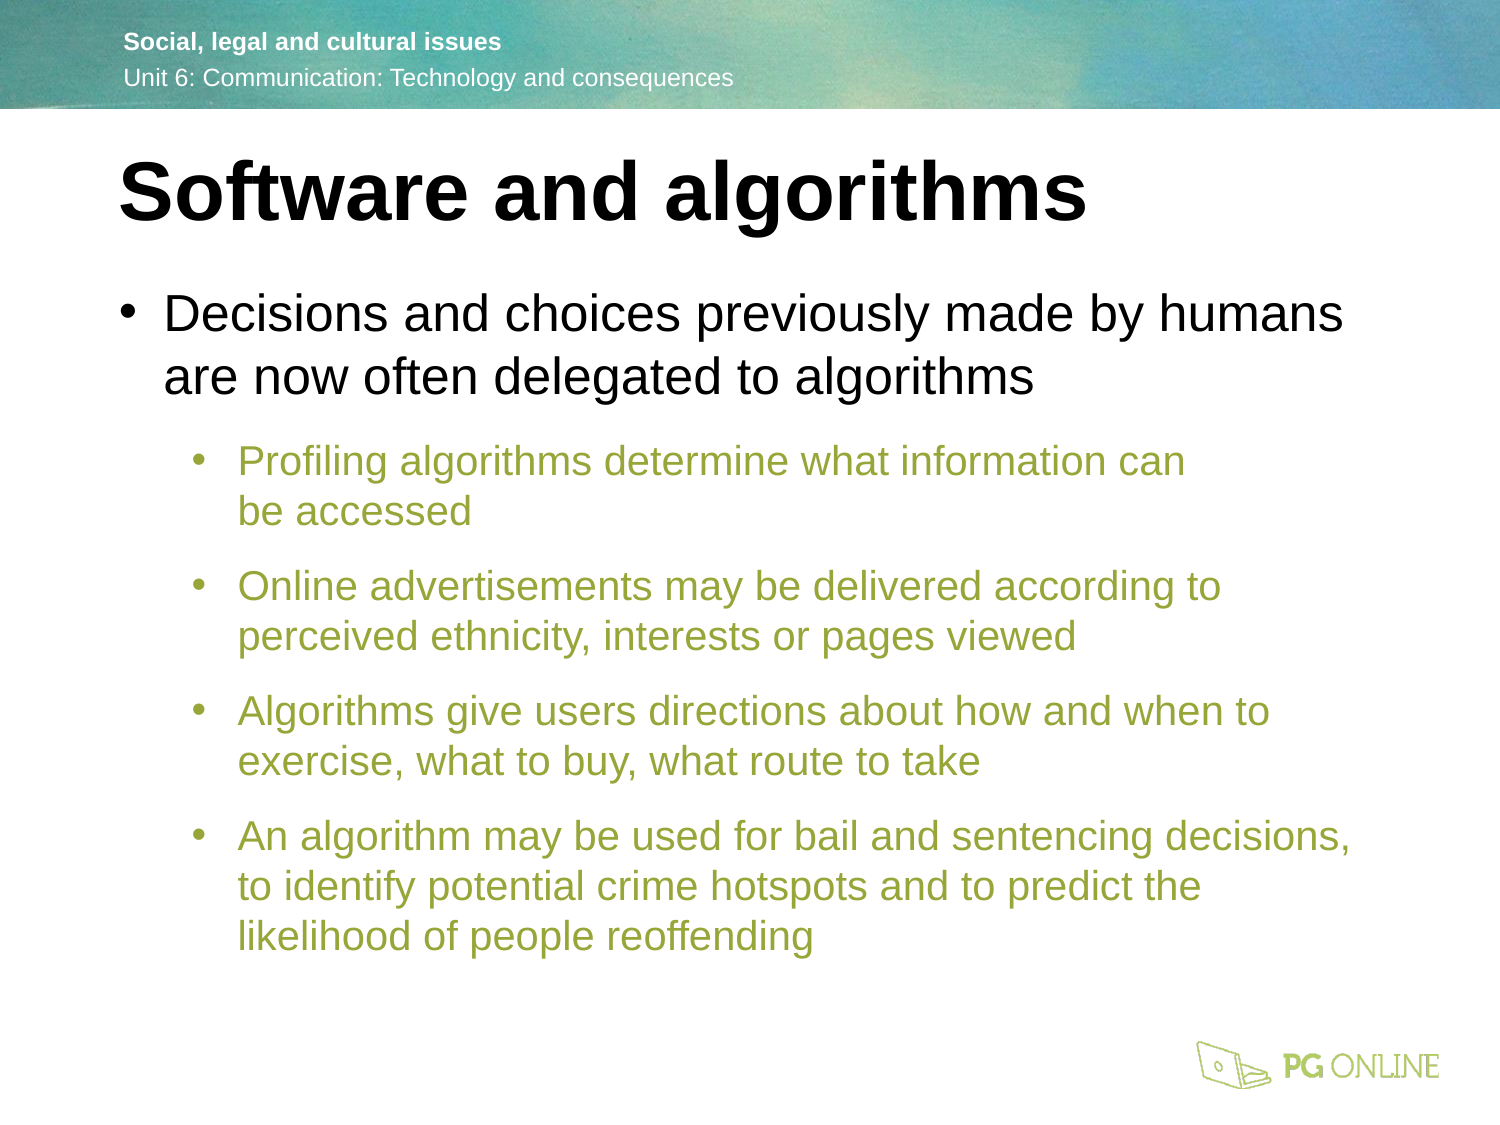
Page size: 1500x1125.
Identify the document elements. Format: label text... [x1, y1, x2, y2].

list Software and algorithms [118, 148, 1401, 259]
list Decisions and choices previously made by humans are now often delegated to algorithms Profiling algorithms determine what information can be accessed Online advertisements may be delivered according to perceived ethnicity, interests or pages viewed Algorithms give users directions about how and when to exercise, what to buy, what route to take An algorithm may be used for bail and sentencing decisions, to identify potential crime hotspots and to predict the likelihood of people reoffending [118, 279, 1398, 977]
picture [0, 0, 1500, 109]
